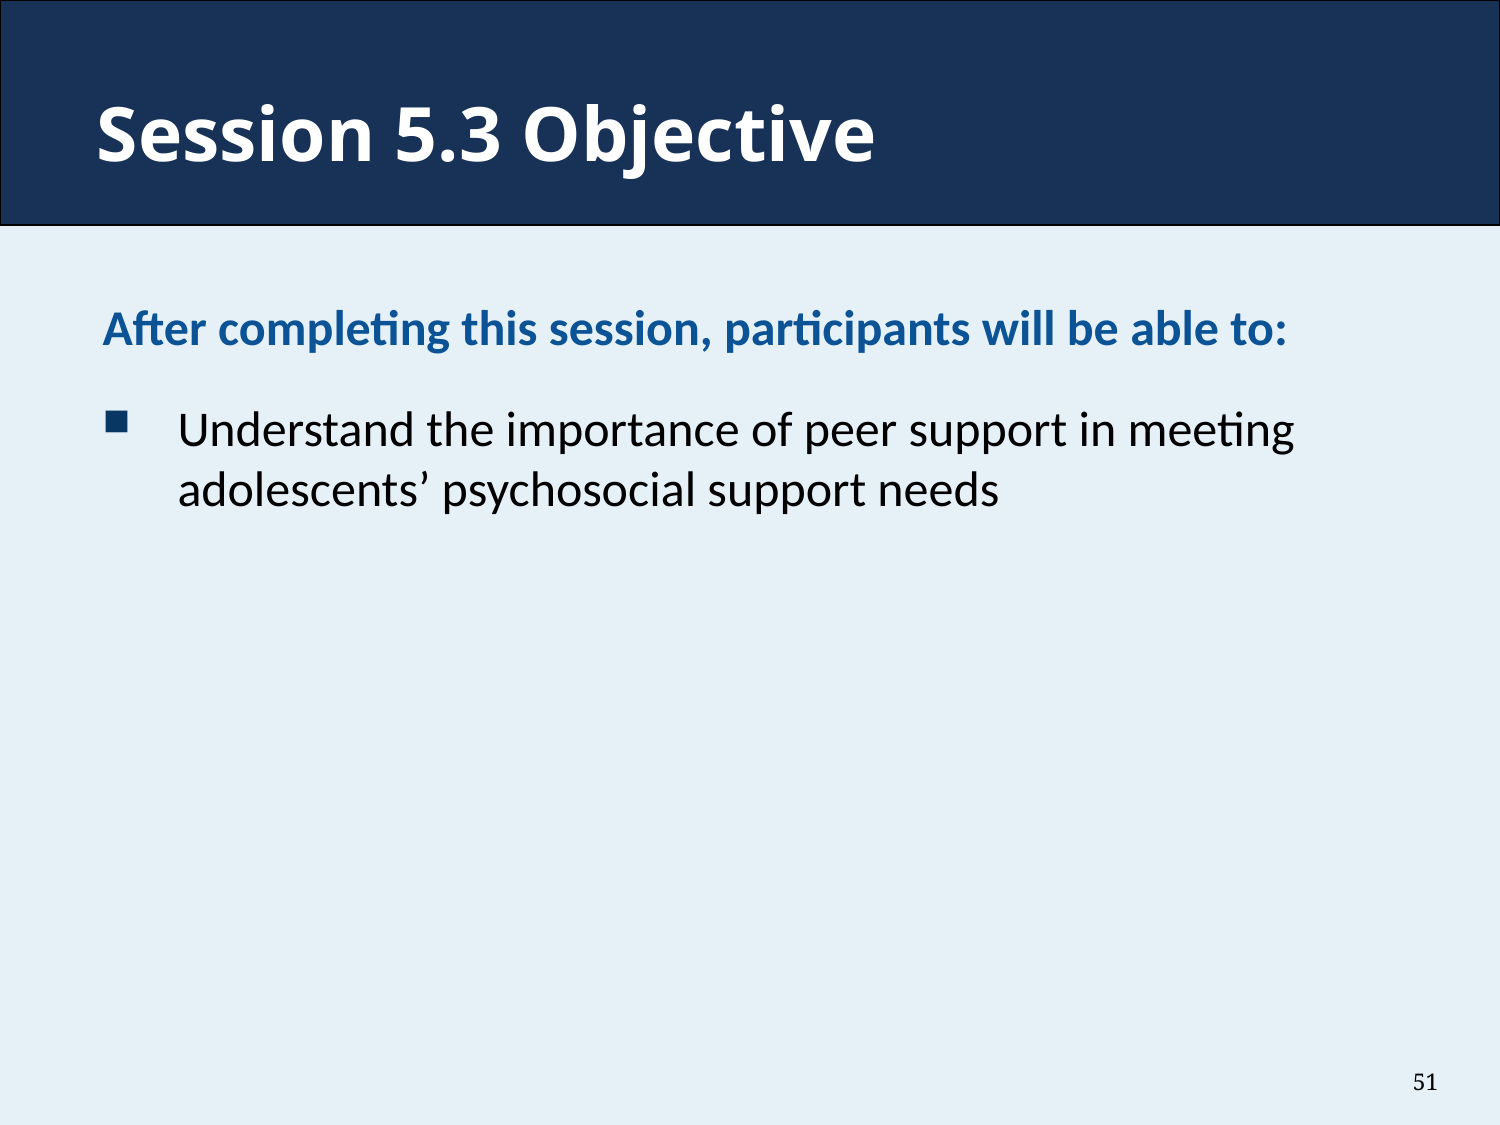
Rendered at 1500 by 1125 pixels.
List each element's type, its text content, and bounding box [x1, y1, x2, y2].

list After completing this session, participants will be able to: Understand the importance of peer support in meeting adolescents’ psychosocial support needs [87, 287, 1438, 968]
slide_number 51 [1362, 1053, 1454, 1114]
title Session 5.3 Objective [81, 79, 1438, 263]
